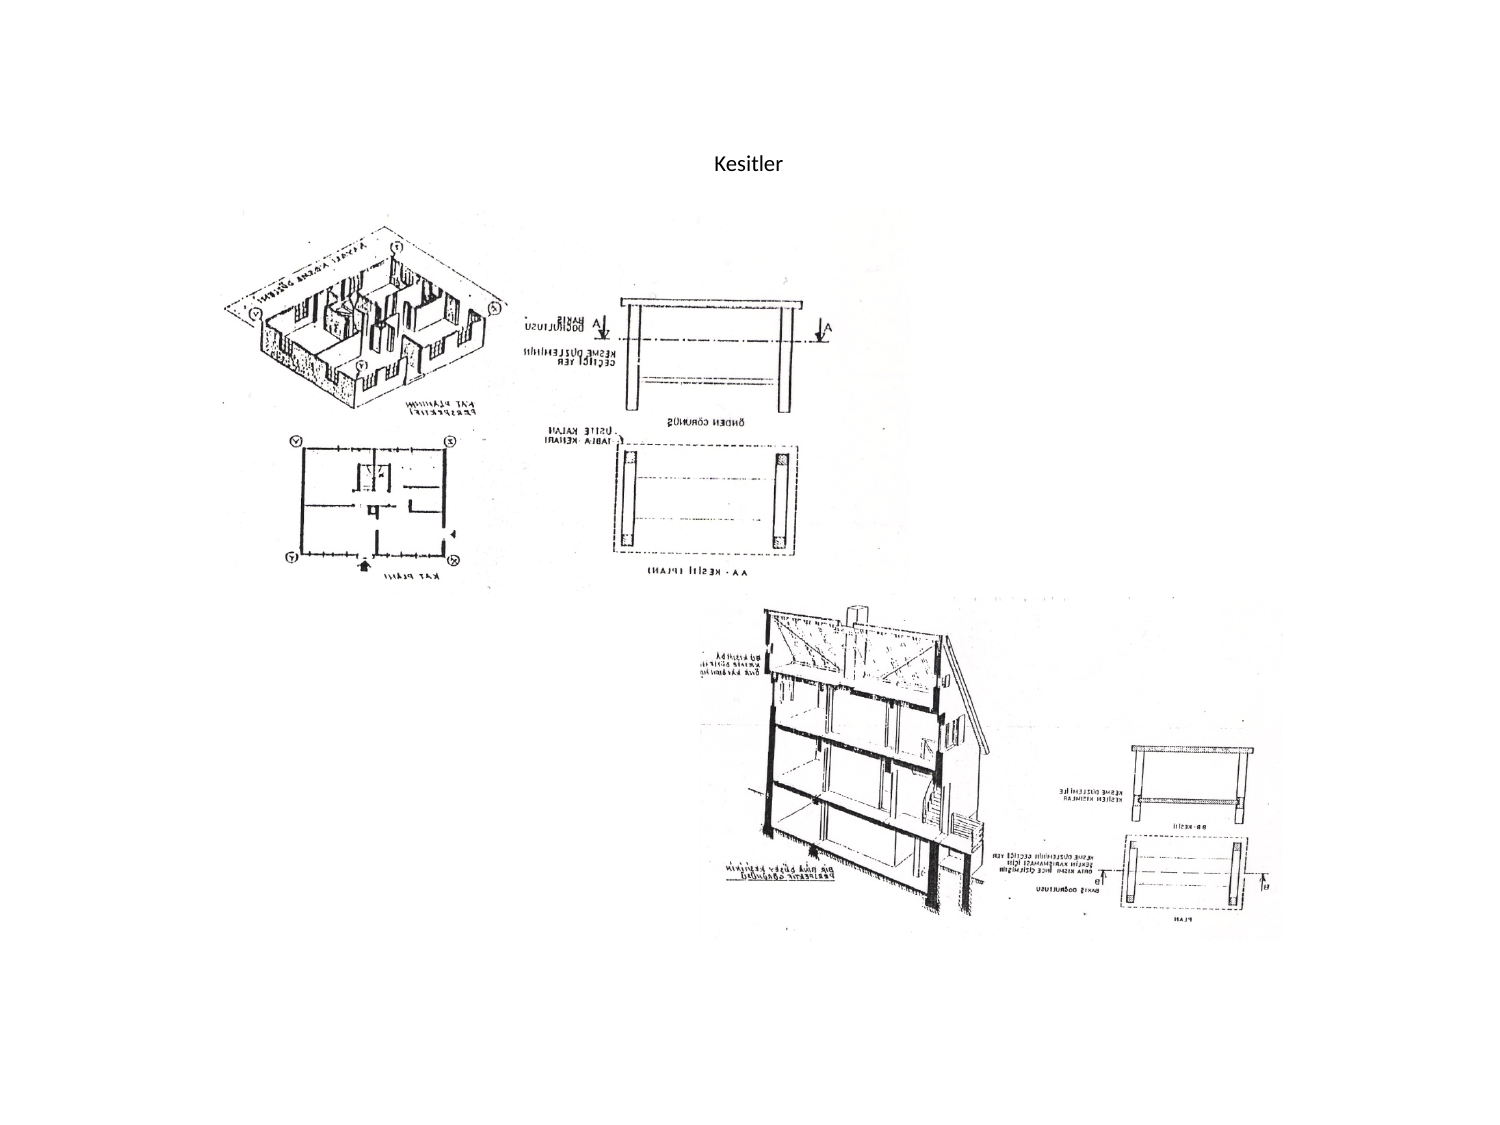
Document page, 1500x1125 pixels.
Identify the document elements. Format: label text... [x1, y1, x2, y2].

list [696, 597, 1283, 942]
title Kesitler [245, 140, 1258, 184]
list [218, 207, 910, 595]
